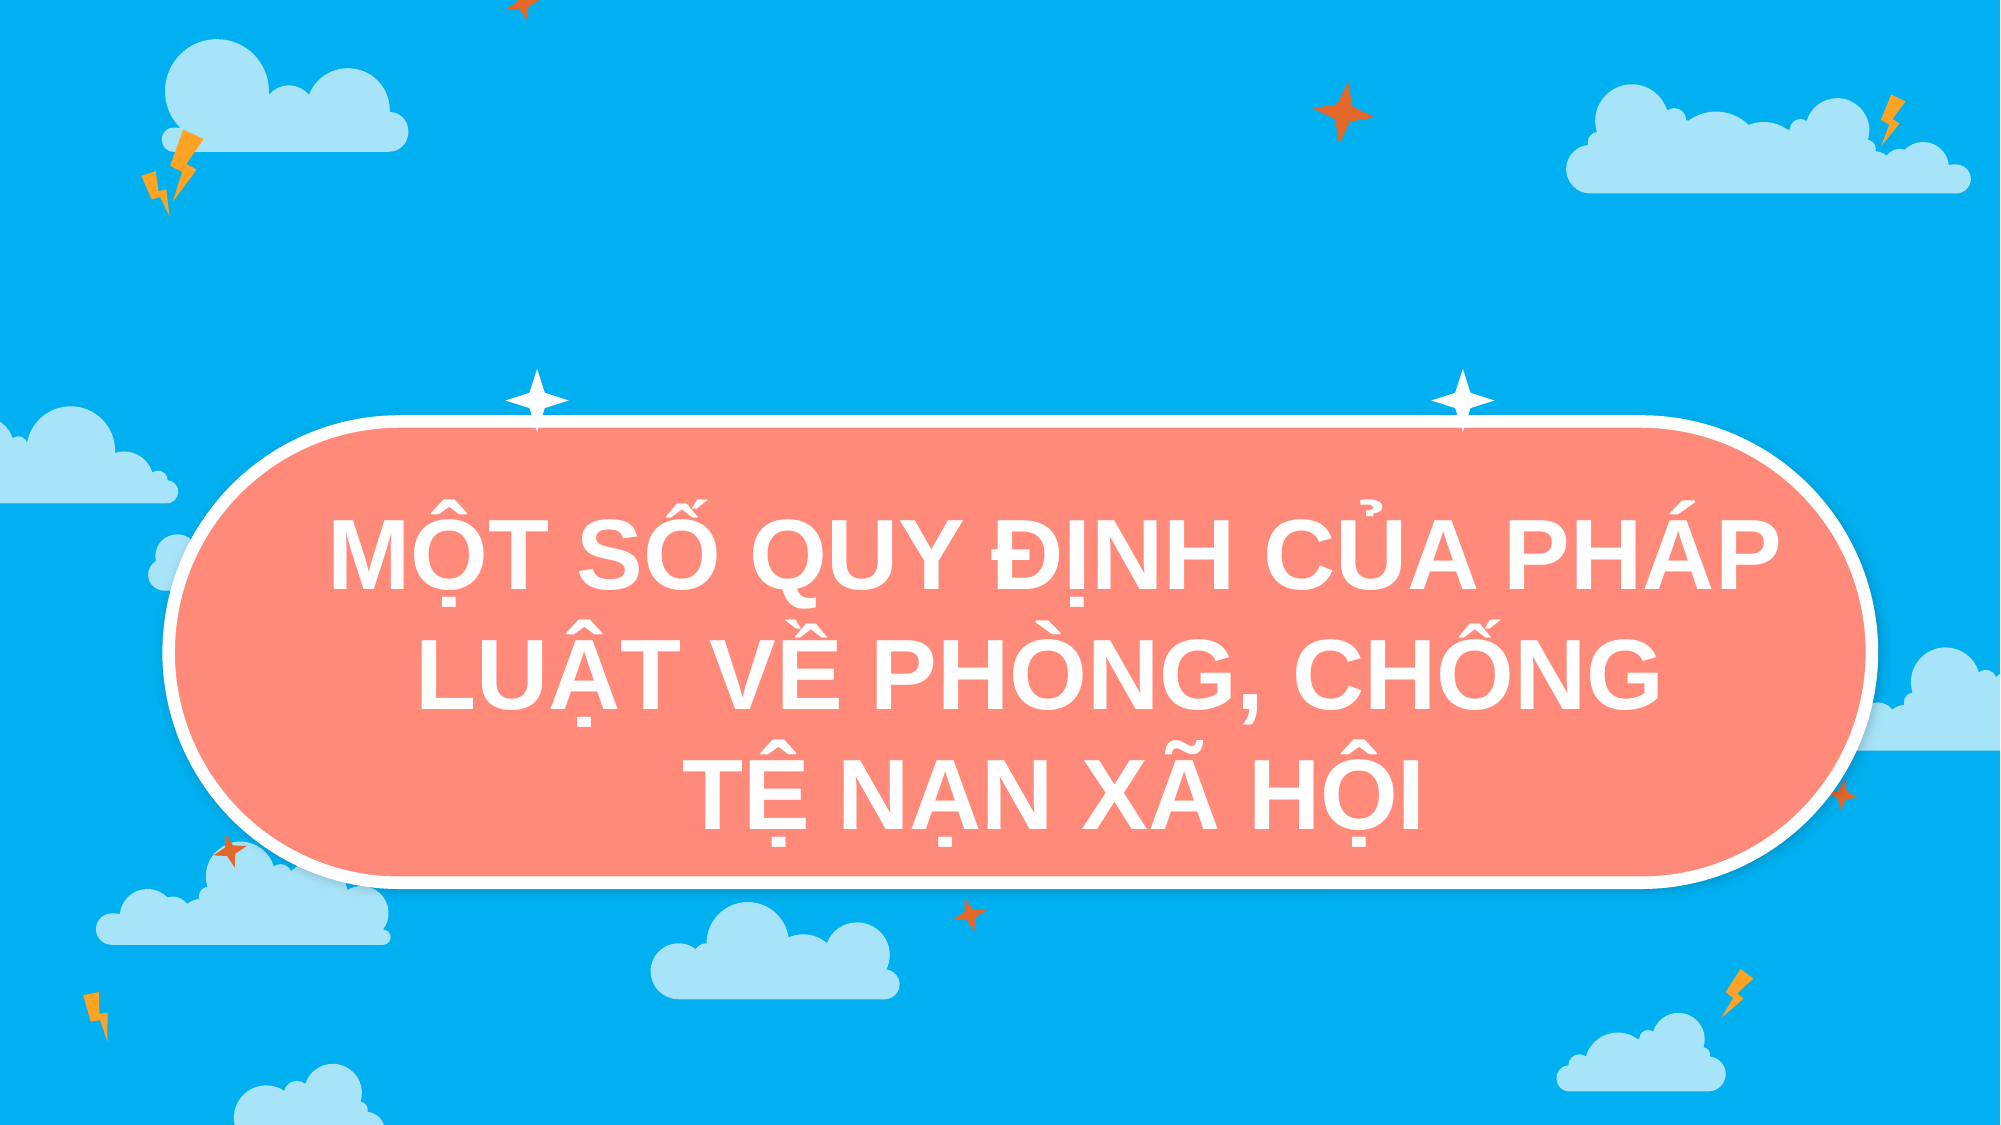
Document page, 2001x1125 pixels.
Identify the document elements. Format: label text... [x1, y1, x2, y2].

text_box [168, 421, 1872, 883]
picture [163, 591, 303, 866]
picture [343, 751, 1855, 889]
picture [192, 416, 505, 543]
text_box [505, 368, 1495, 433]
title MỘT SỐ QUY ĐỊNH CỦA PHÁP LUẬT VỀ PHÒNG, CHỐNG TỆ NẠN XÃ HỘI [291, 570, 1818, 769]
picture [1495, 416, 1878, 701]
